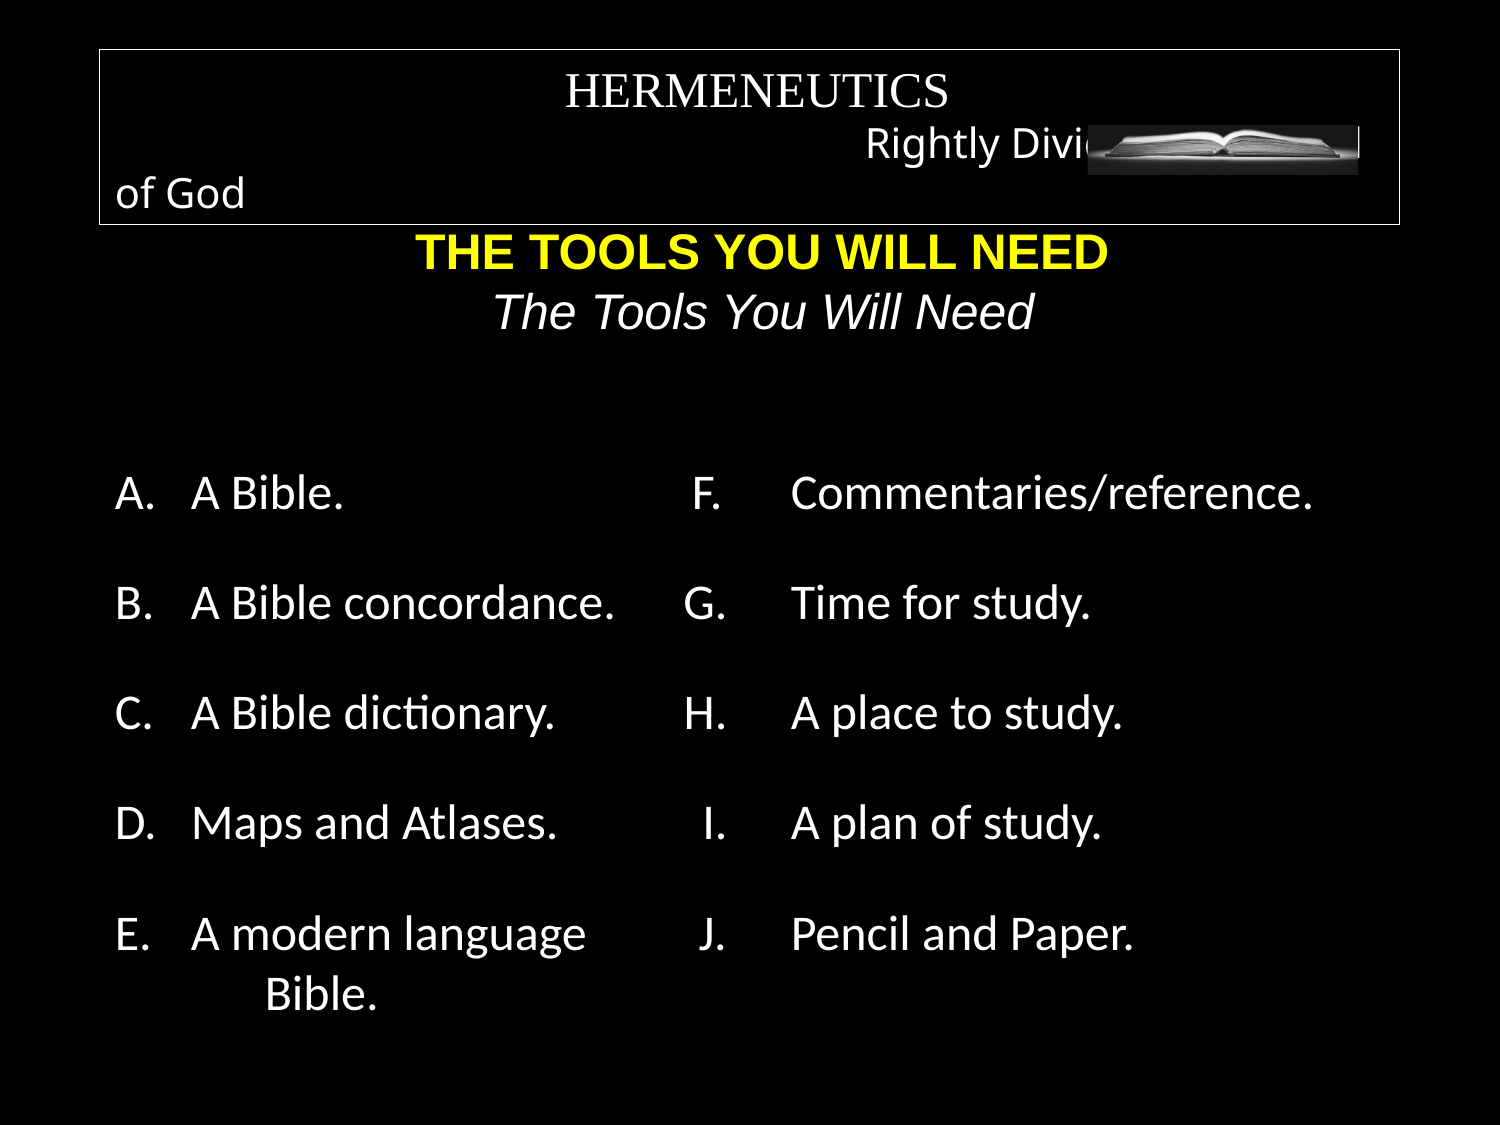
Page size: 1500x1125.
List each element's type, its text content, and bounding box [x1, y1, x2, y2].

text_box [99, 49, 1401, 177]
text_box THE TOOLS YOU WILL NEED The Tools You Will Need A. A Bible. F. Commentaries/reference. B. A Bible concordance. G. Time for study. C. A Bible dictionary. H. A place to study. D. Maps and Atlases. I. A plan of study. E. A modern language J. Pencil and Paper. Bible. [99, 212, 1425, 1028]
